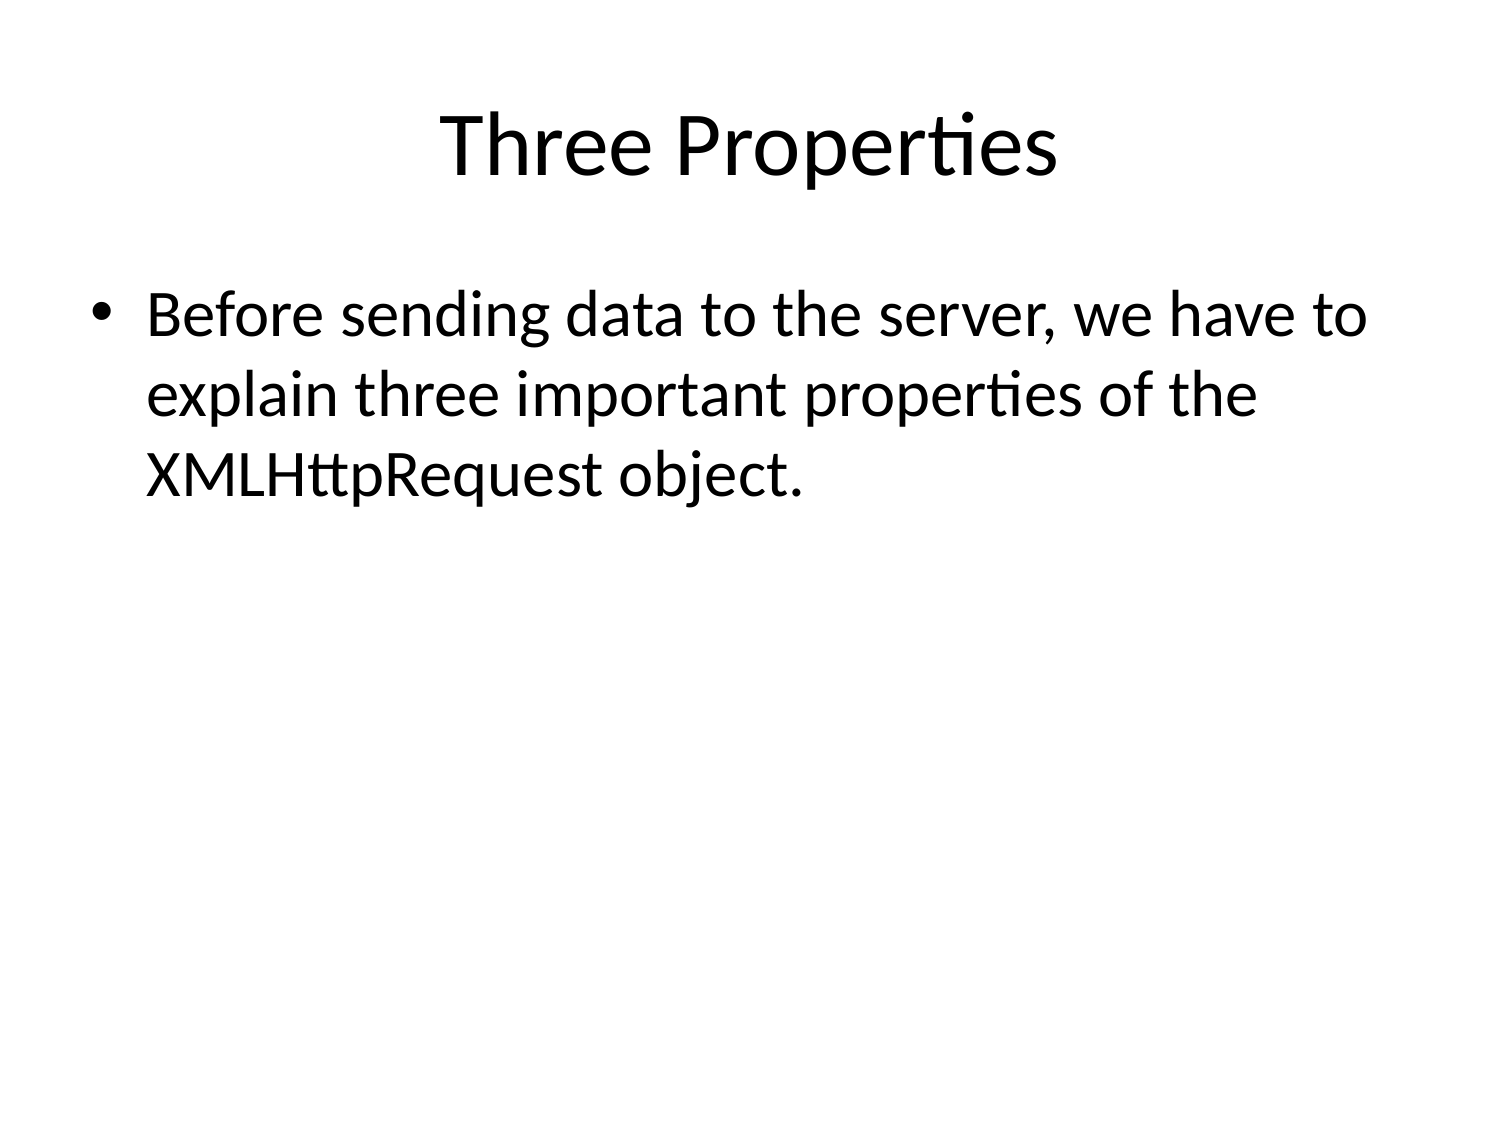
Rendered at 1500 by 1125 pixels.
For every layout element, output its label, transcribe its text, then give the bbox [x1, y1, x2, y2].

list Before sending data to the server, we have to explain three important properties of the XMLHttpRequest object. [75, 262, 1425, 1005]
title Three Properties [75, 45, 1425, 233]
